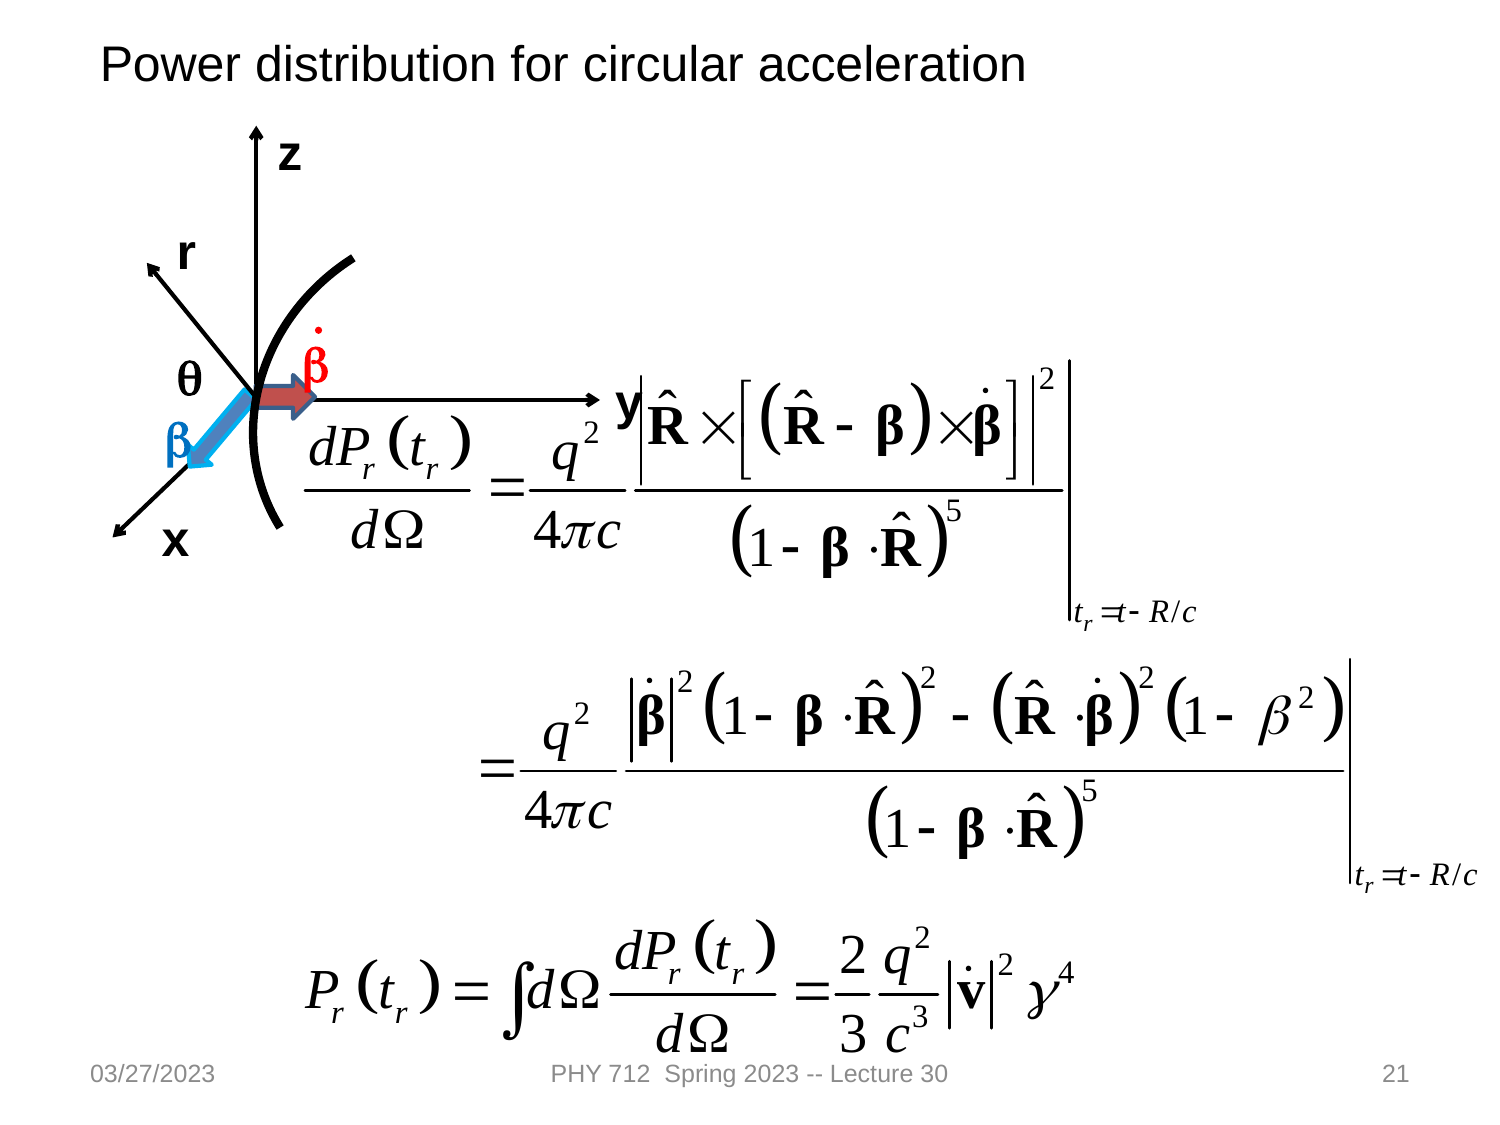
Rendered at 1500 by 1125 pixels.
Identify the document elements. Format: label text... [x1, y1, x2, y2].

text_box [112, 112, 676, 608]
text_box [295, 347, 1492, 1068]
slide_number 21 [1074, 1076, 1425, 1103]
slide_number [75, 1042, 425, 1103]
footer PHY 712 Spring 2023 -- Lecture 30 [512, 1076, 988, 1103]
text_box Power distribution for circular acceleration [84, 24, 1335, 99]
